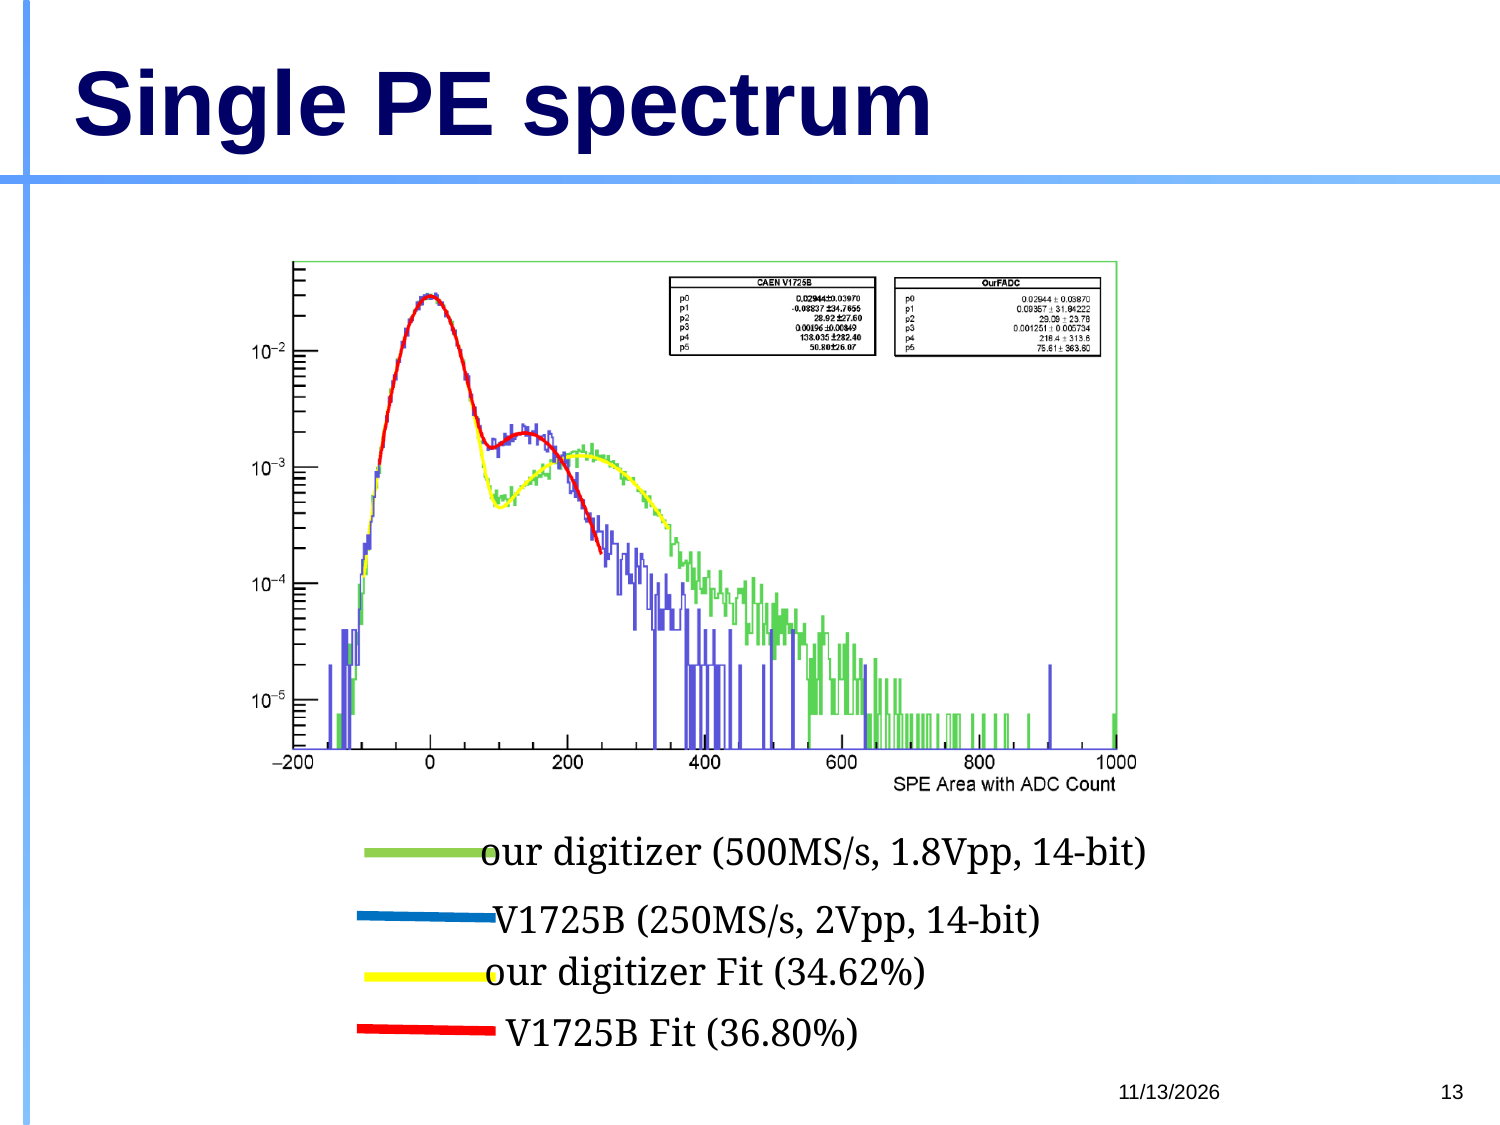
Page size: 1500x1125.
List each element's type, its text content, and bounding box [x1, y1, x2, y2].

text_box our digitizer (500MS/s, 1.8Vpp, 14-bit) [455, 821, 1163, 881]
slide_number 13 [1418, 1051, 1479, 1112]
text_box V1725B (250MS/s, 2Vpp, 14-bit) [477, 888, 1057, 949]
text_box V1725B Fit (36.80%) [490, 1001, 875, 1062]
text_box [356, 1028, 496, 1032]
title Single PE spectrum [58, 33, 1409, 164]
picture [189, 199, 1220, 810]
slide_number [1103, 1051, 1418, 1112]
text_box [356, 915, 496, 919]
text_box our digitizer Fit (34.62%) [459, 940, 942, 1001]
